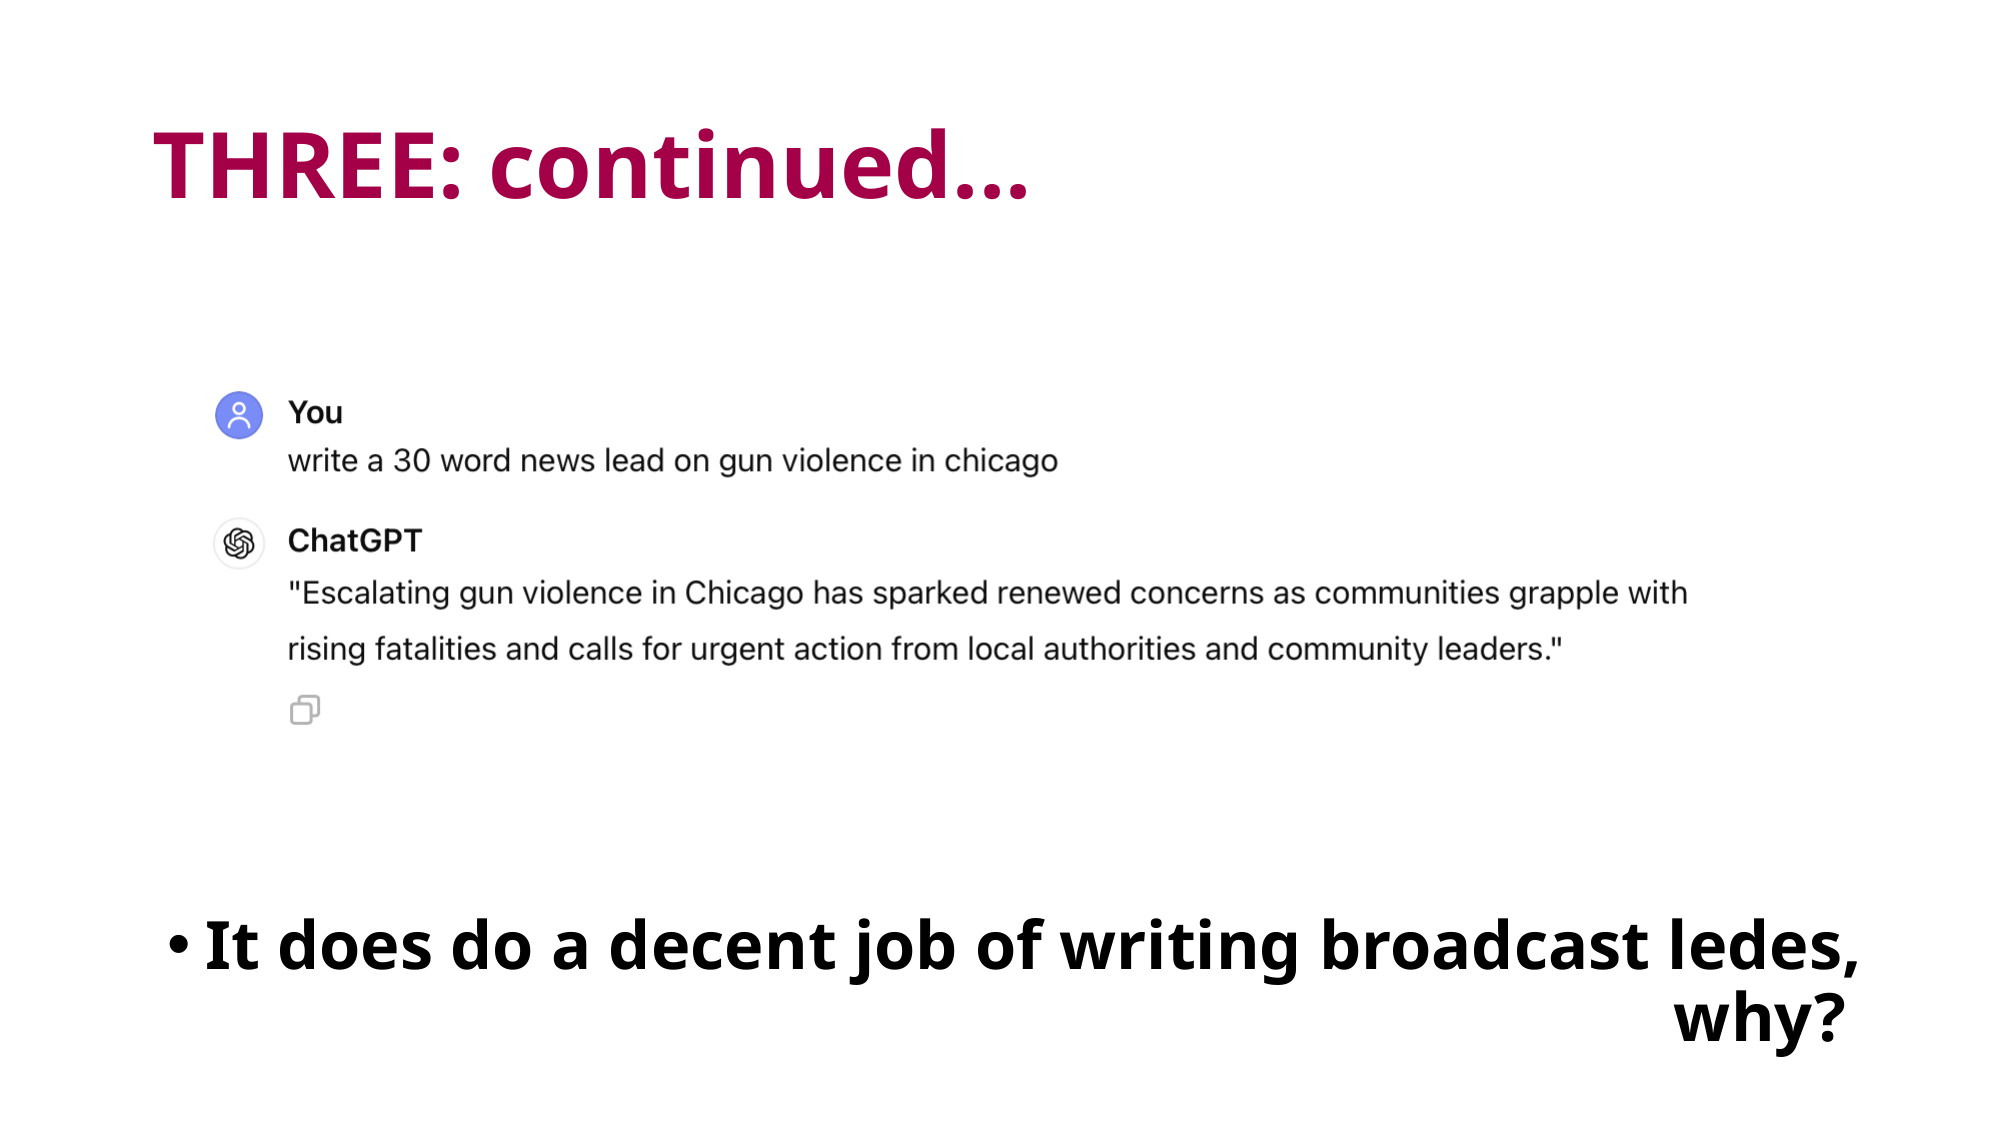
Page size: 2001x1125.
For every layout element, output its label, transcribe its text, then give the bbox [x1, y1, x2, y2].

text_box It does do a decent job of writing broadcast ledes, why? [120, 904, 1879, 1065]
title THREE: continued... [137, 59, 1863, 278]
picture [43, 280, 1957, 829]
